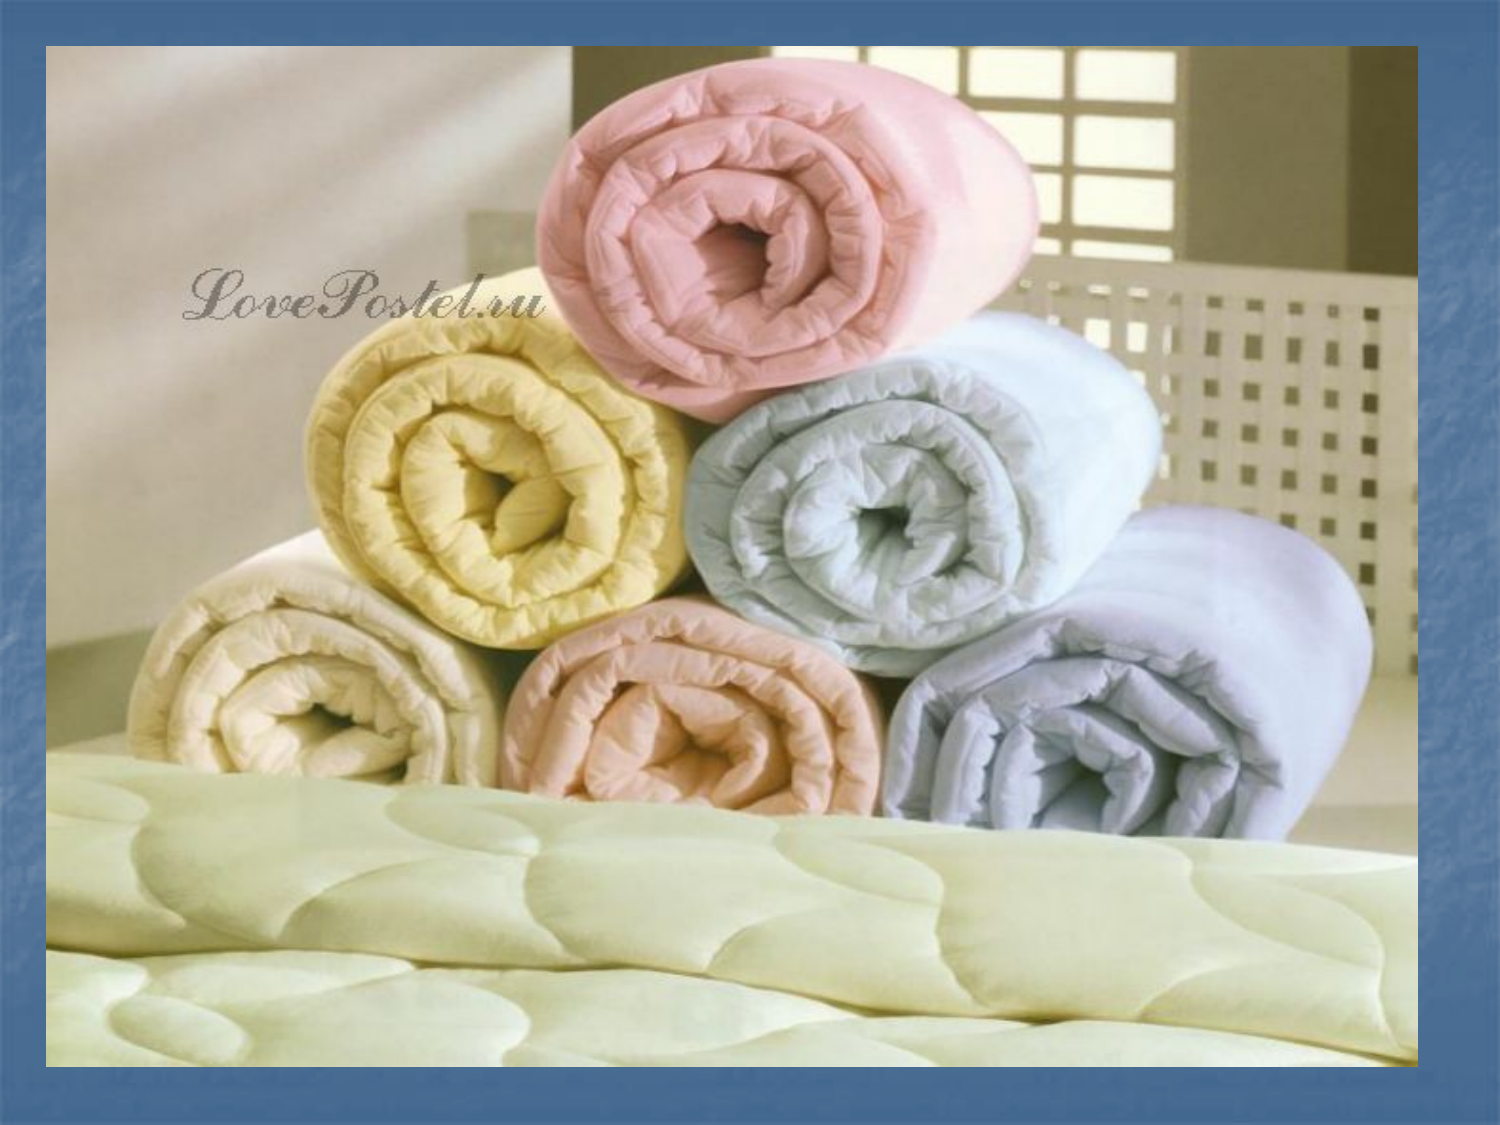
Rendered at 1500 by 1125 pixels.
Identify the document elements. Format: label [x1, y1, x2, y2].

picture [46, 46, 1419, 1067]
